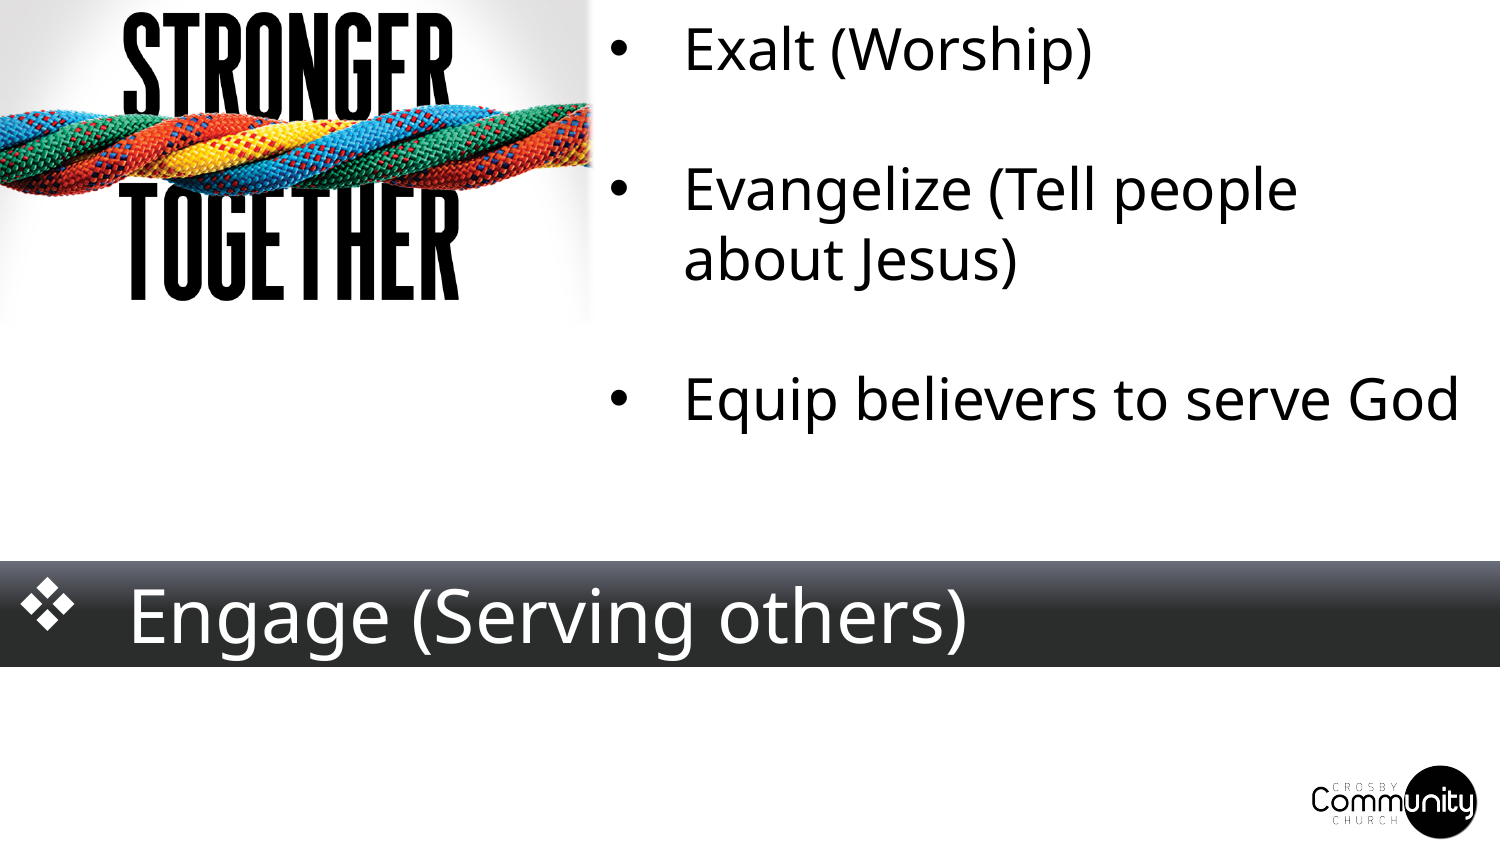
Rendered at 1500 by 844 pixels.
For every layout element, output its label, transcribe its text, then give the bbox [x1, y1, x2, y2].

picture [0, 131, 12, 143]
picture [0, 0, 595, 326]
text_box Exalt (Worship) Evangelize (Tell people about Jesus) Equip believers to serve God [594, 4, 1490, 440]
text_box Engage (Serving others) [0, 561, 1500, 667]
picture [1292, 746, 1500, 844]
